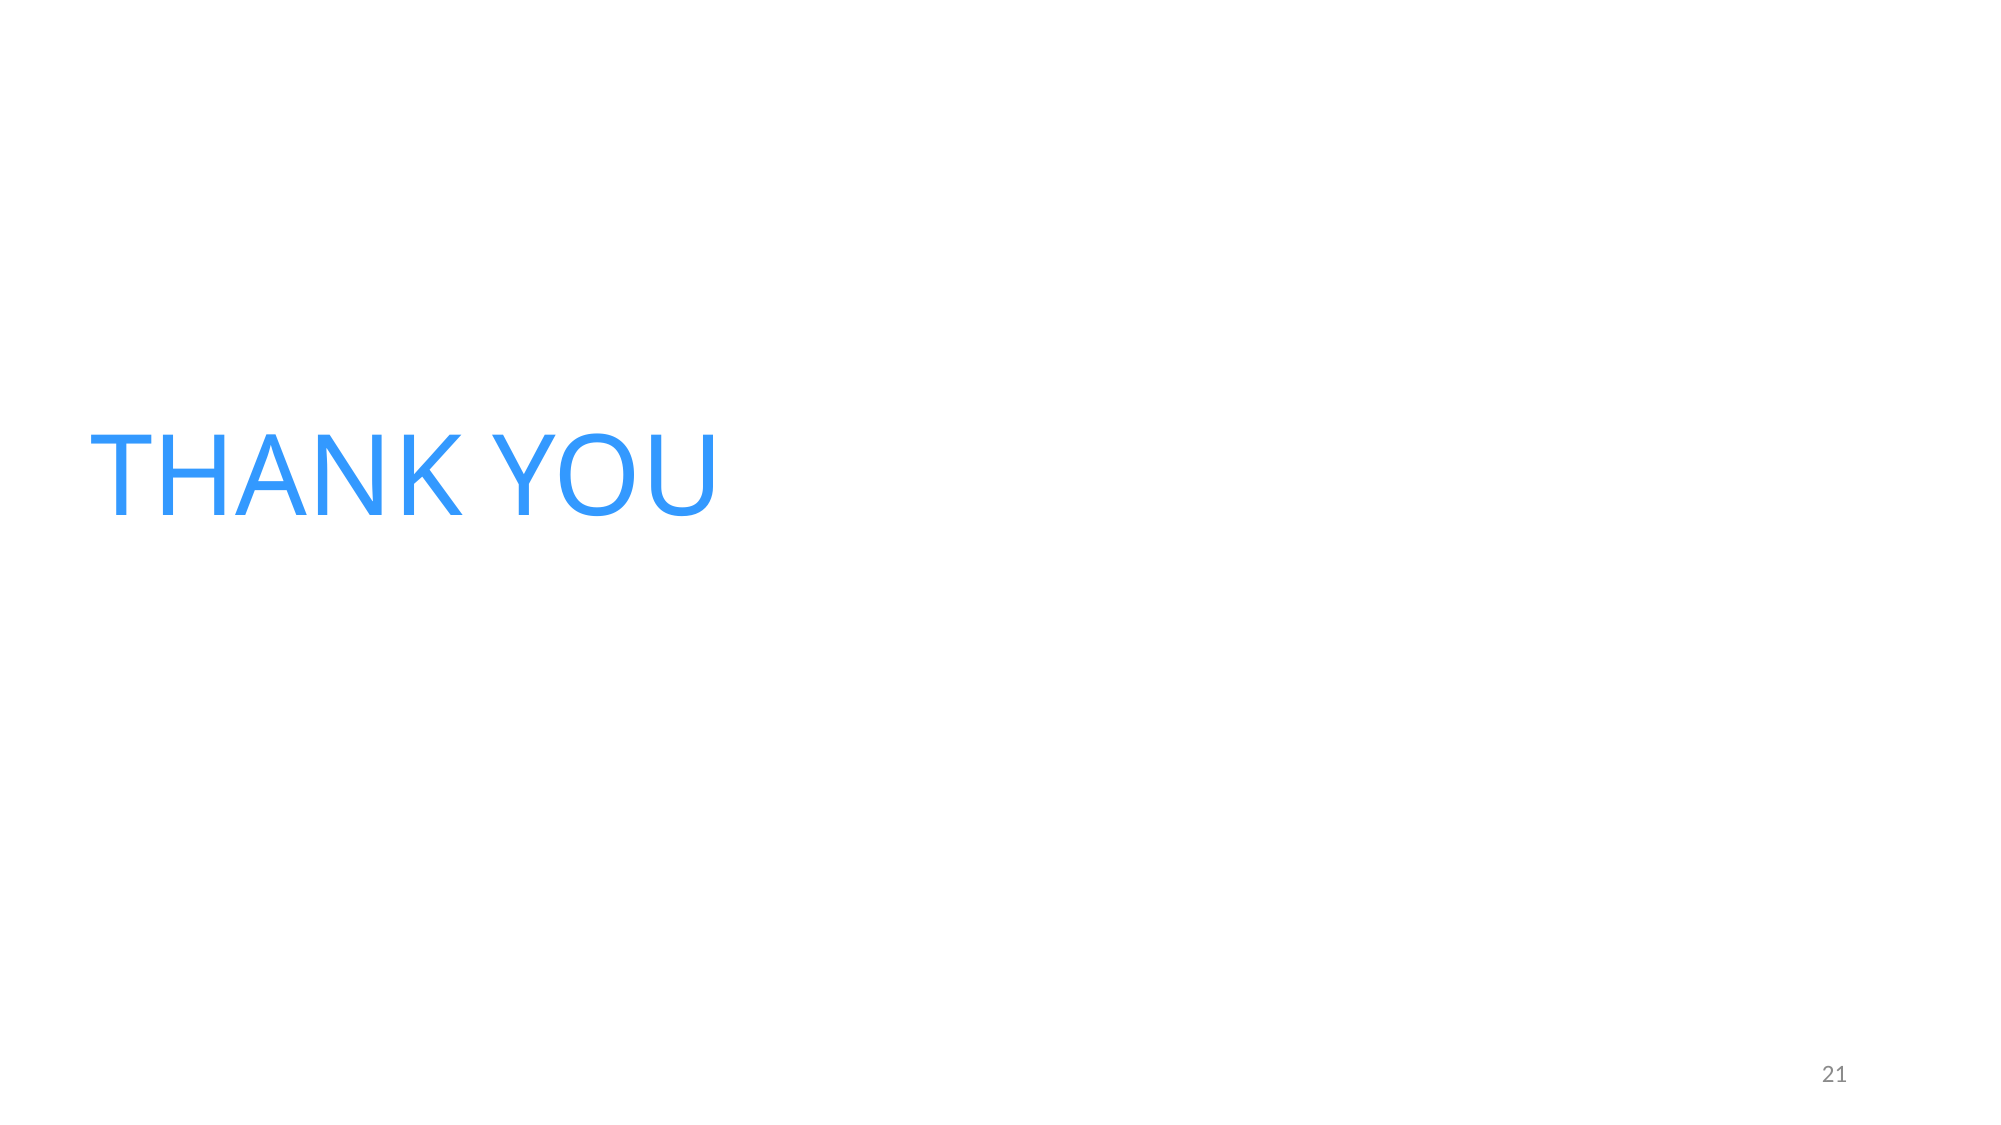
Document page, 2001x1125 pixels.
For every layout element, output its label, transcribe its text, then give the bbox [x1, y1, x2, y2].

slide_number 21 [1412, 1042, 1863, 1103]
text_box THANK YOU [74, 45, 1425, 913]
